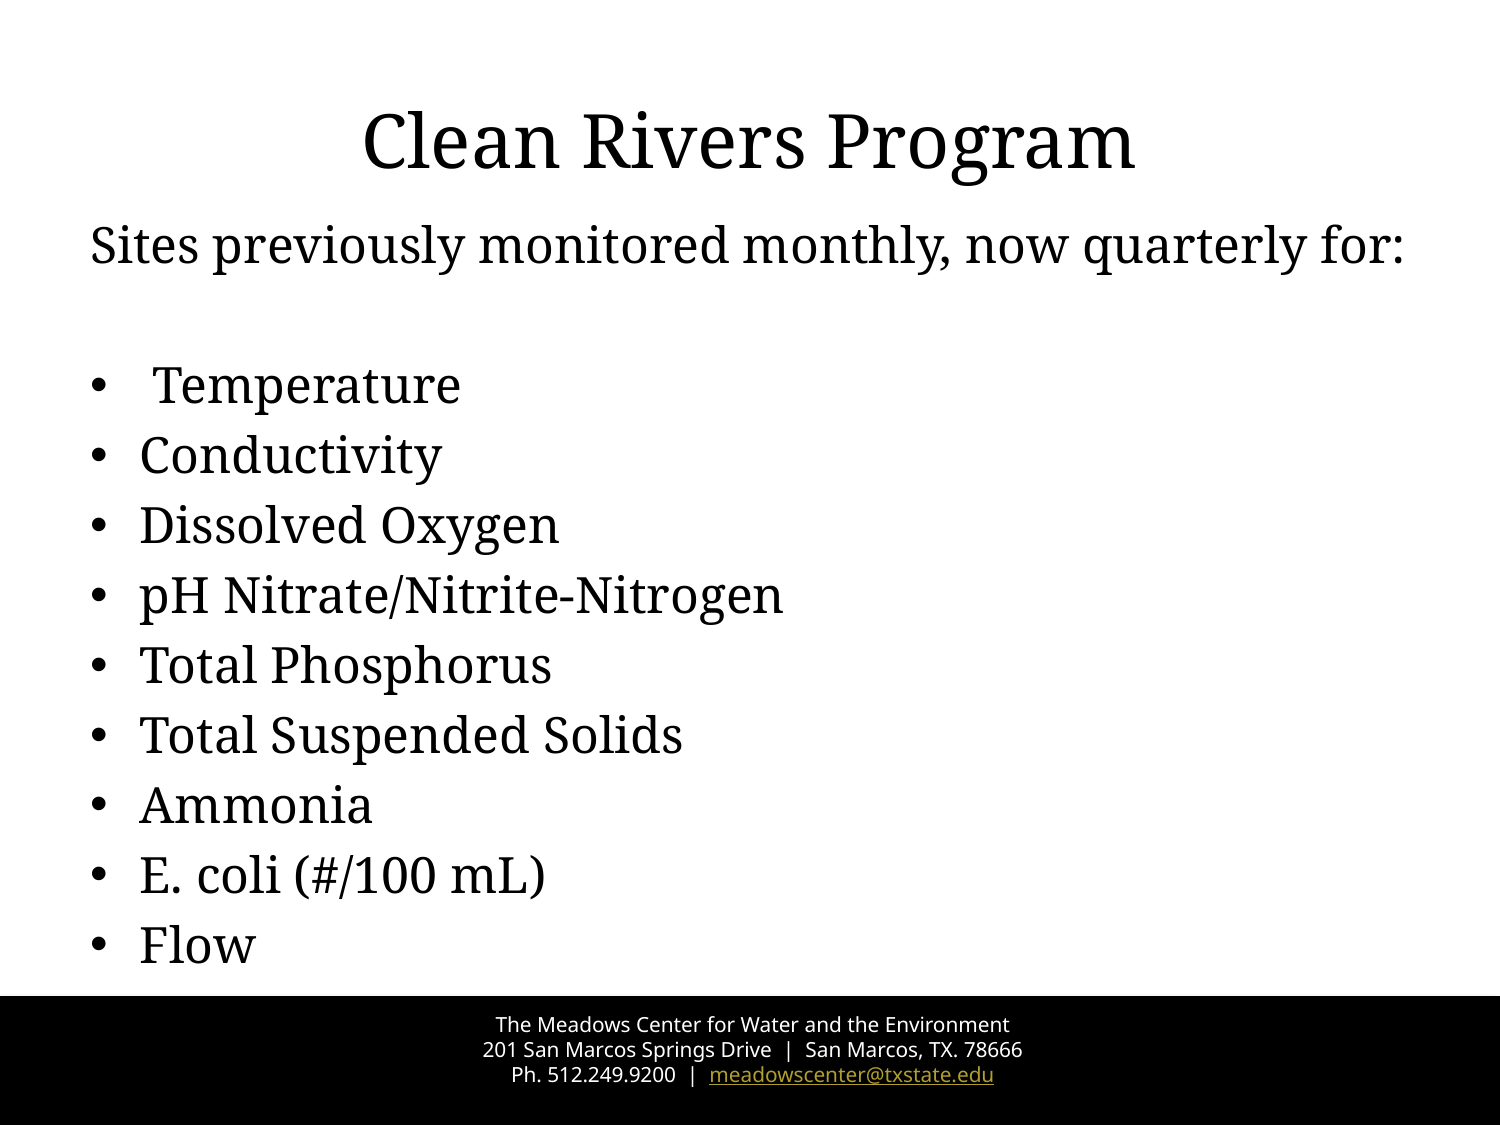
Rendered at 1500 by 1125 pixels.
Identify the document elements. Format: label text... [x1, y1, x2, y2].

text_box [0, 996, 1500, 1125]
text_box The Meadows Center for Water and the Environment 201 San Marcos Springs Drive | San Marcos, TX. 78666 Ph. 512.249.9200 | meadowscenter@txstate.edu [300, 1003, 1206, 1097]
list Sites previously monitored monthly, now quarterly for: Temperature Conductivity Dissolved Oxygen pH Nitrate/Nitrite-Nitrogen Total Phosphorus Total Suspended Solids Ammonia E. coli (#/100 mL) Flow [75, 206, 1425, 995]
title Clean Rivers Program [75, 45, 1425, 206]
